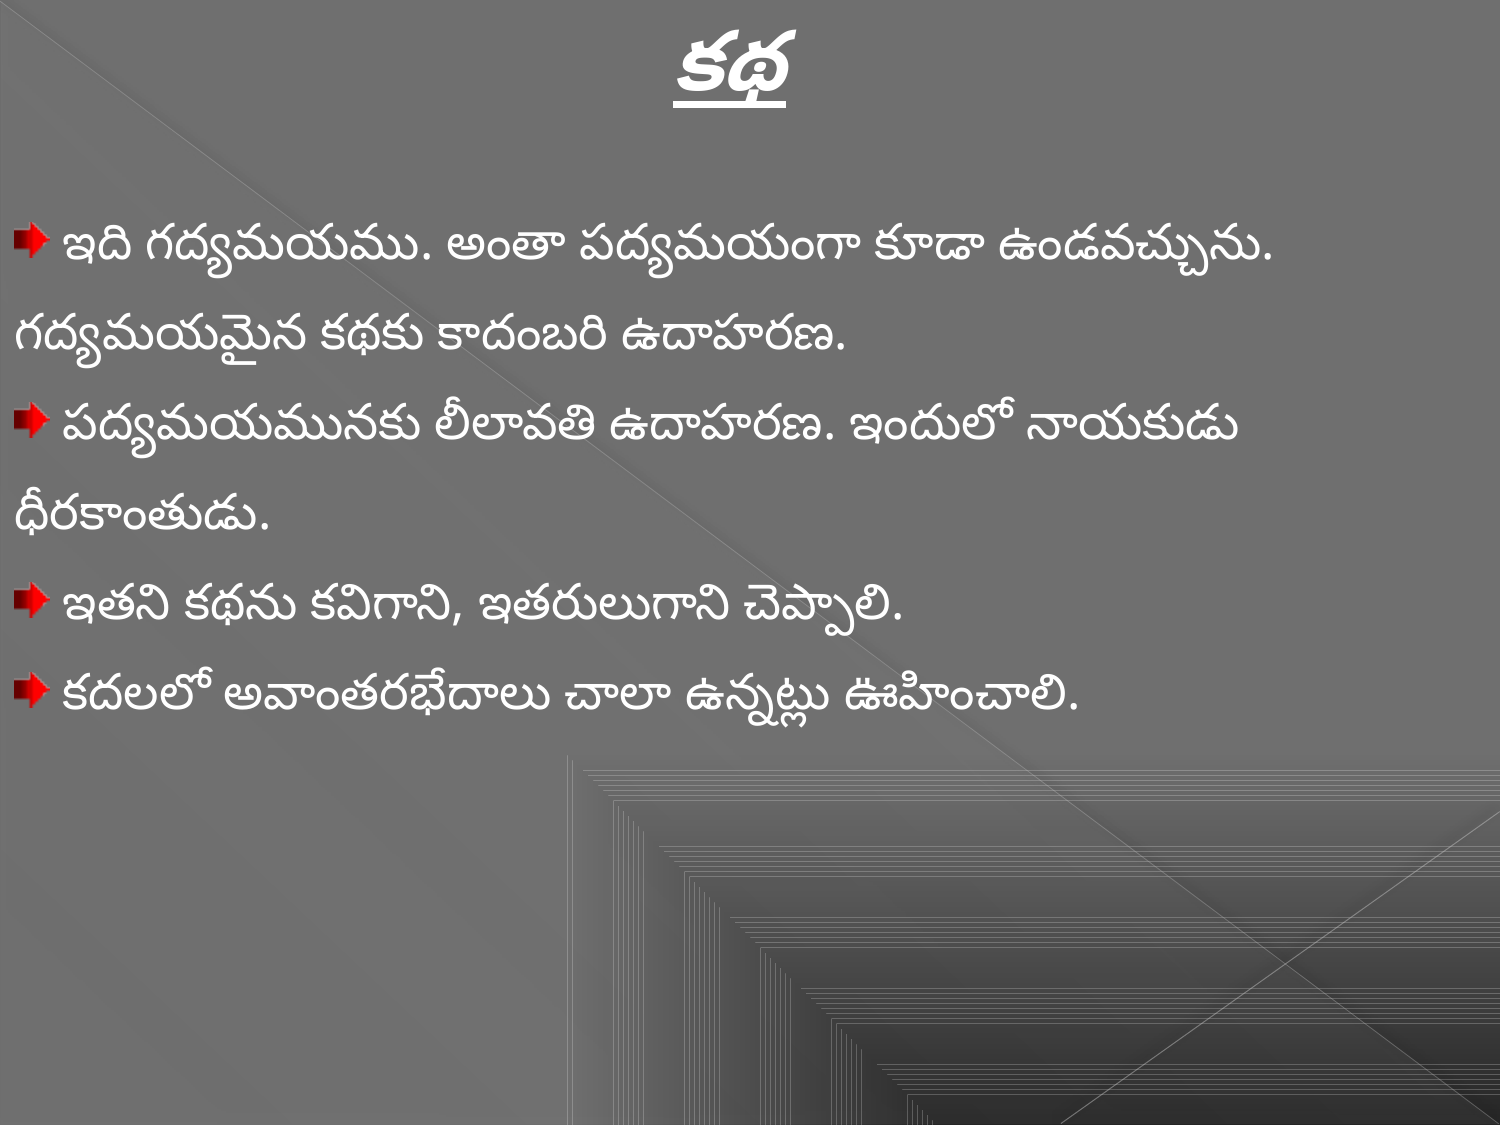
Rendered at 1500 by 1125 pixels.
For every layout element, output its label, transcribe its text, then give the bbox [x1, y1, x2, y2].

picture [14, 402, 50, 438]
picture [14, 222, 50, 258]
text_box ఇది గద్యమయము. అంతా పద్యమయంగా కూడా ఉండవచ్చును. గద్యమయమైన కథకు కాదంబరి ఉదాహరణ. పద్యమయమునకు లీలావతి ఉదాహరణ. ఇందులో నాయకుడు ధీరకాంతుడు. ఇతని కథను కవిగాని, ఇతరులుగాని చెప్పాలి. కదలలో అవాంతరభేదాలు చాలా ఉన్నట్లు ఊహించాలి. [0, 112, 1500, 728]
picture [14, 672, 50, 708]
text_box కథ [658, 0, 801, 115]
picture [14, 582, 50, 618]
